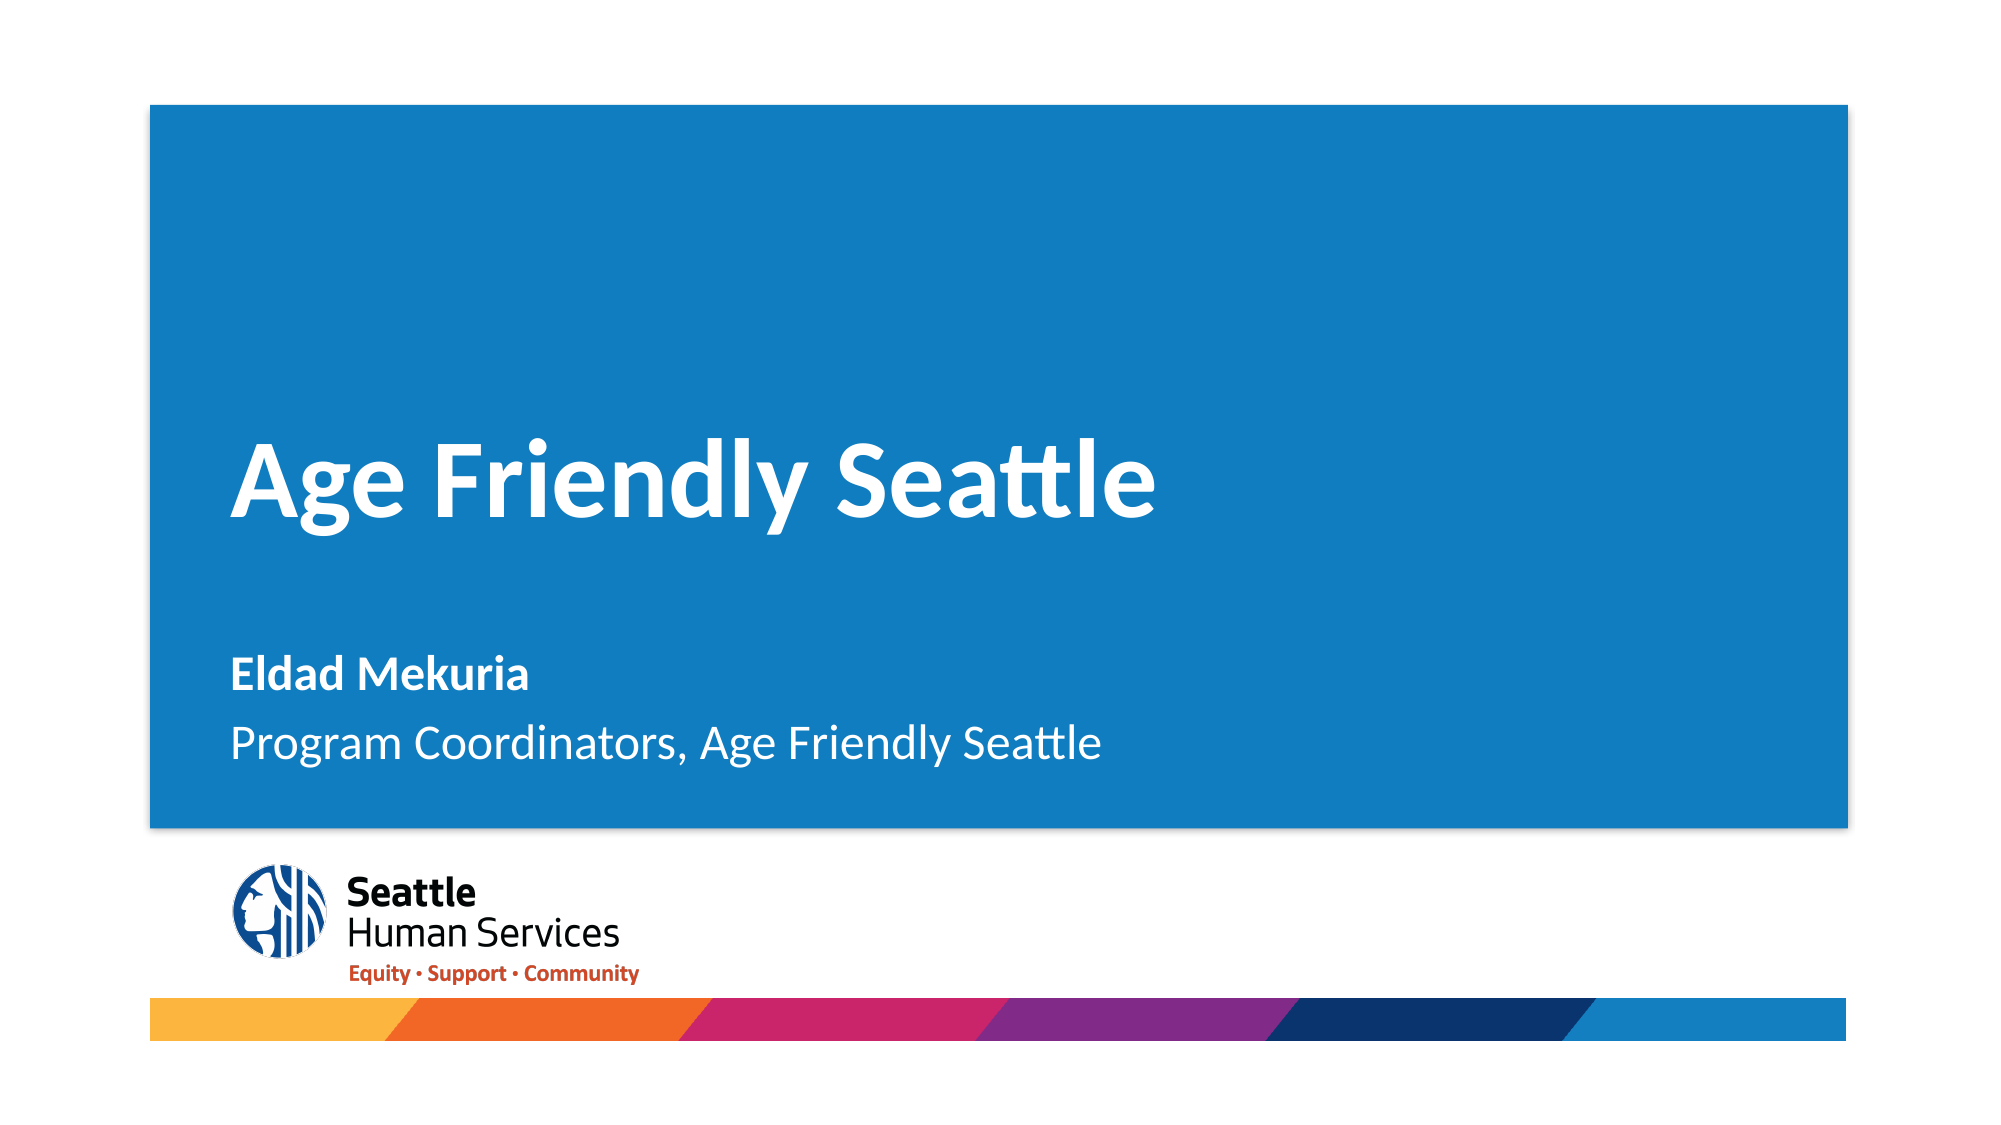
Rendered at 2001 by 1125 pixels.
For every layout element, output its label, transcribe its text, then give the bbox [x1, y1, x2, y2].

subtitle Eldad Mekuria Program Coordinators, Age Friendly Seattle [215, 562, 1701, 778]
title Age Friendly Seattle [215, 203, 1701, 548]
picture [150, 998, 1846, 1041]
picture [216, 849, 639, 985]
